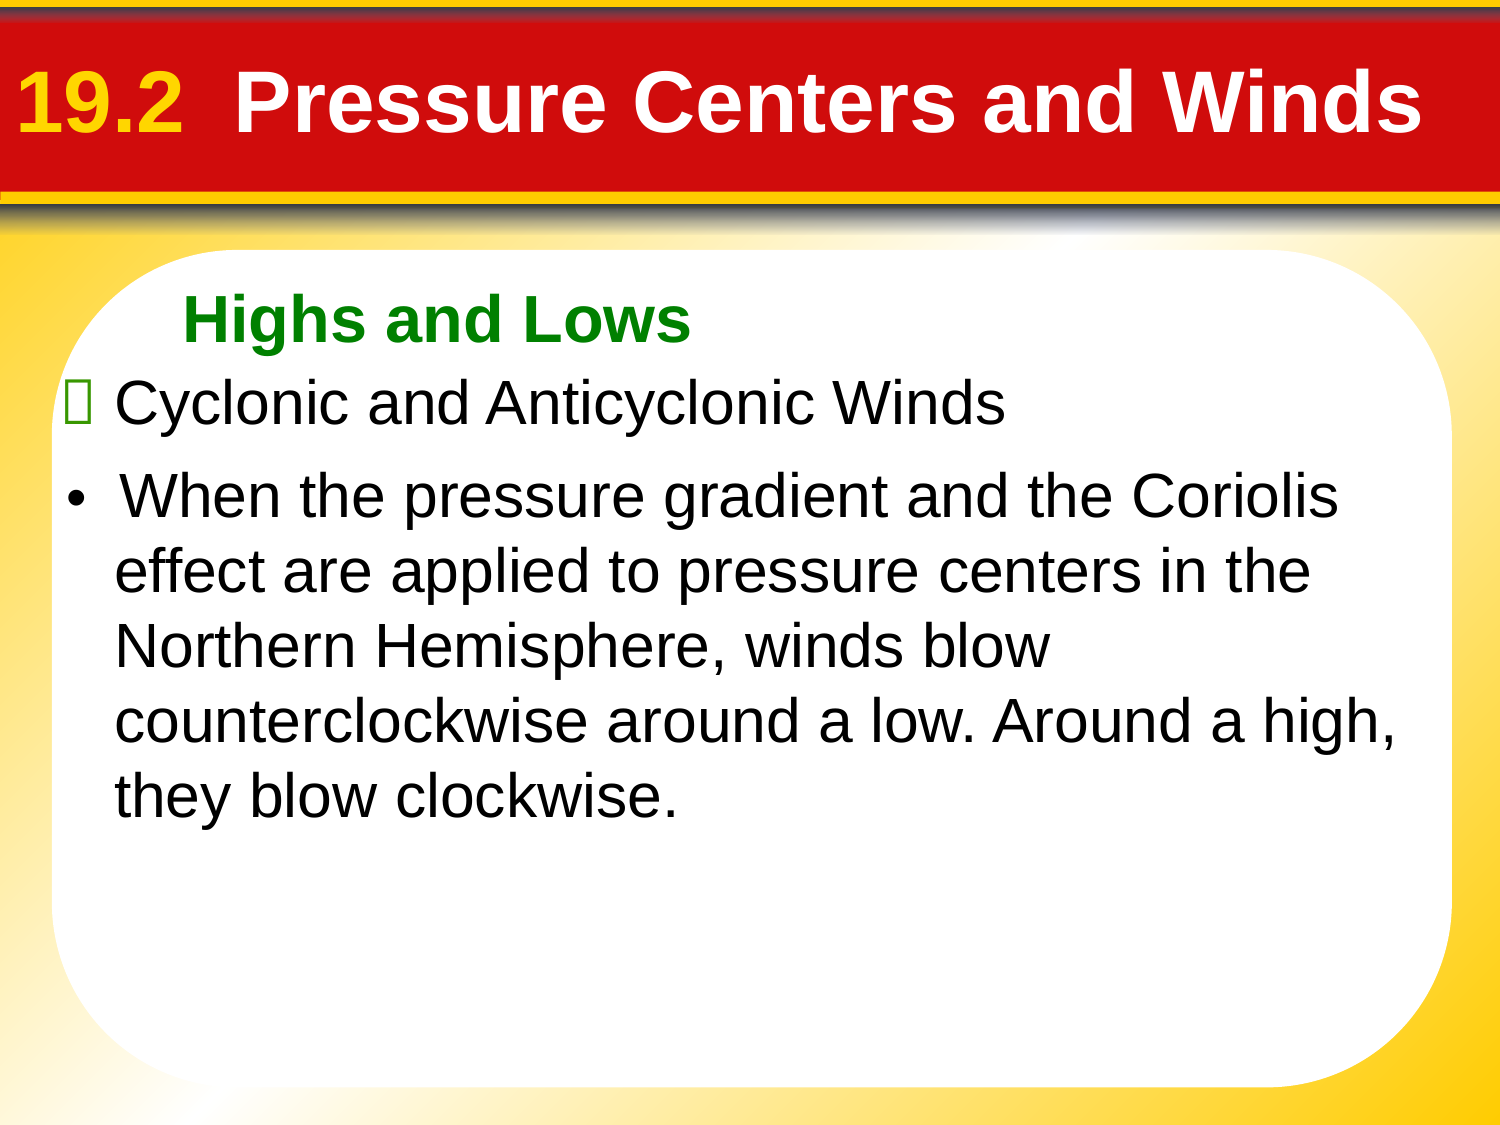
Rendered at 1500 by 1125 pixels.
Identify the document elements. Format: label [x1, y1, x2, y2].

text_box [0, 0, 1500, 1088]
